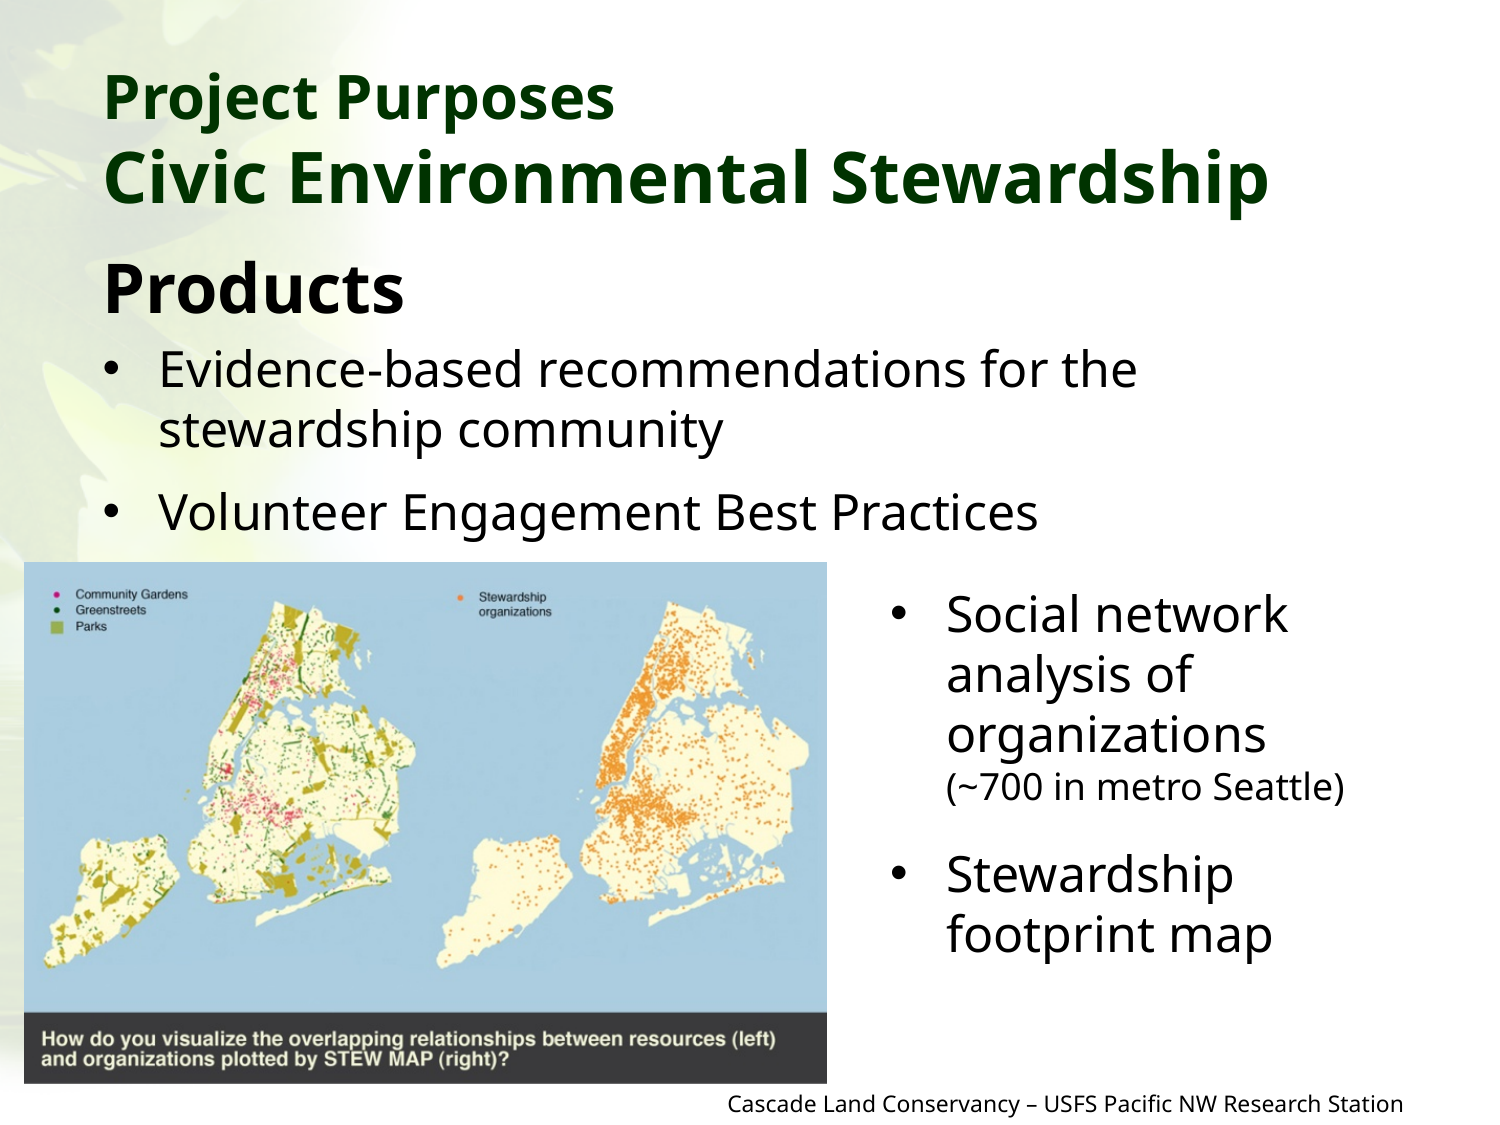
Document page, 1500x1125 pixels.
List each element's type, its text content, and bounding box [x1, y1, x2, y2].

title Project Purposes Civic Environmental Stewardship [87, 49, 1438, 226]
list Social network analysis of organizations (~700 in metro Seattle) Stewardship footprint map [874, 574, 1463, 1051]
picture [0, 0, 1500, 1125]
text_box Cascade Land Conservancy – USFS Pacific NW Research Station [712, 1082, 1500, 1125]
list Products Evidence-based recommendations for the stewardship community Volunteer Engagement Best Practices [87, 237, 1413, 738]
